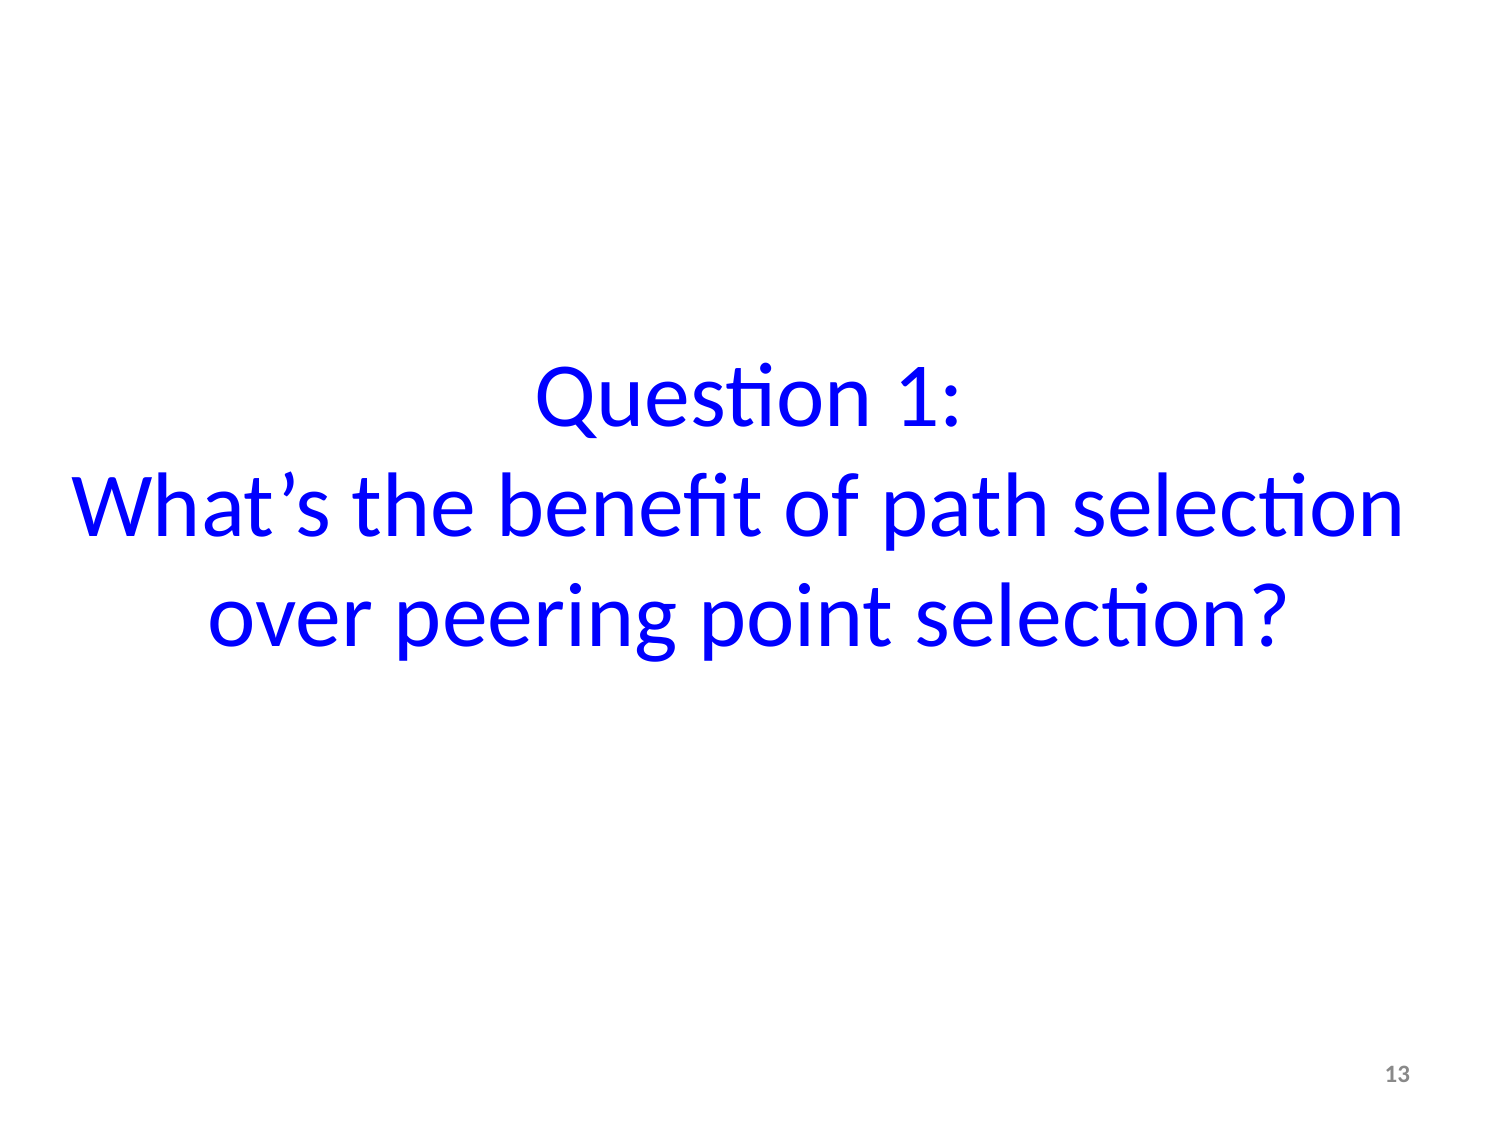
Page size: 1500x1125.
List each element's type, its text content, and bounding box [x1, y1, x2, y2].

title Question 1: What’s the benefit of path selection over peering point selection? [0, 406, 1500, 595]
slide_number 13 [1074, 1042, 1425, 1103]
